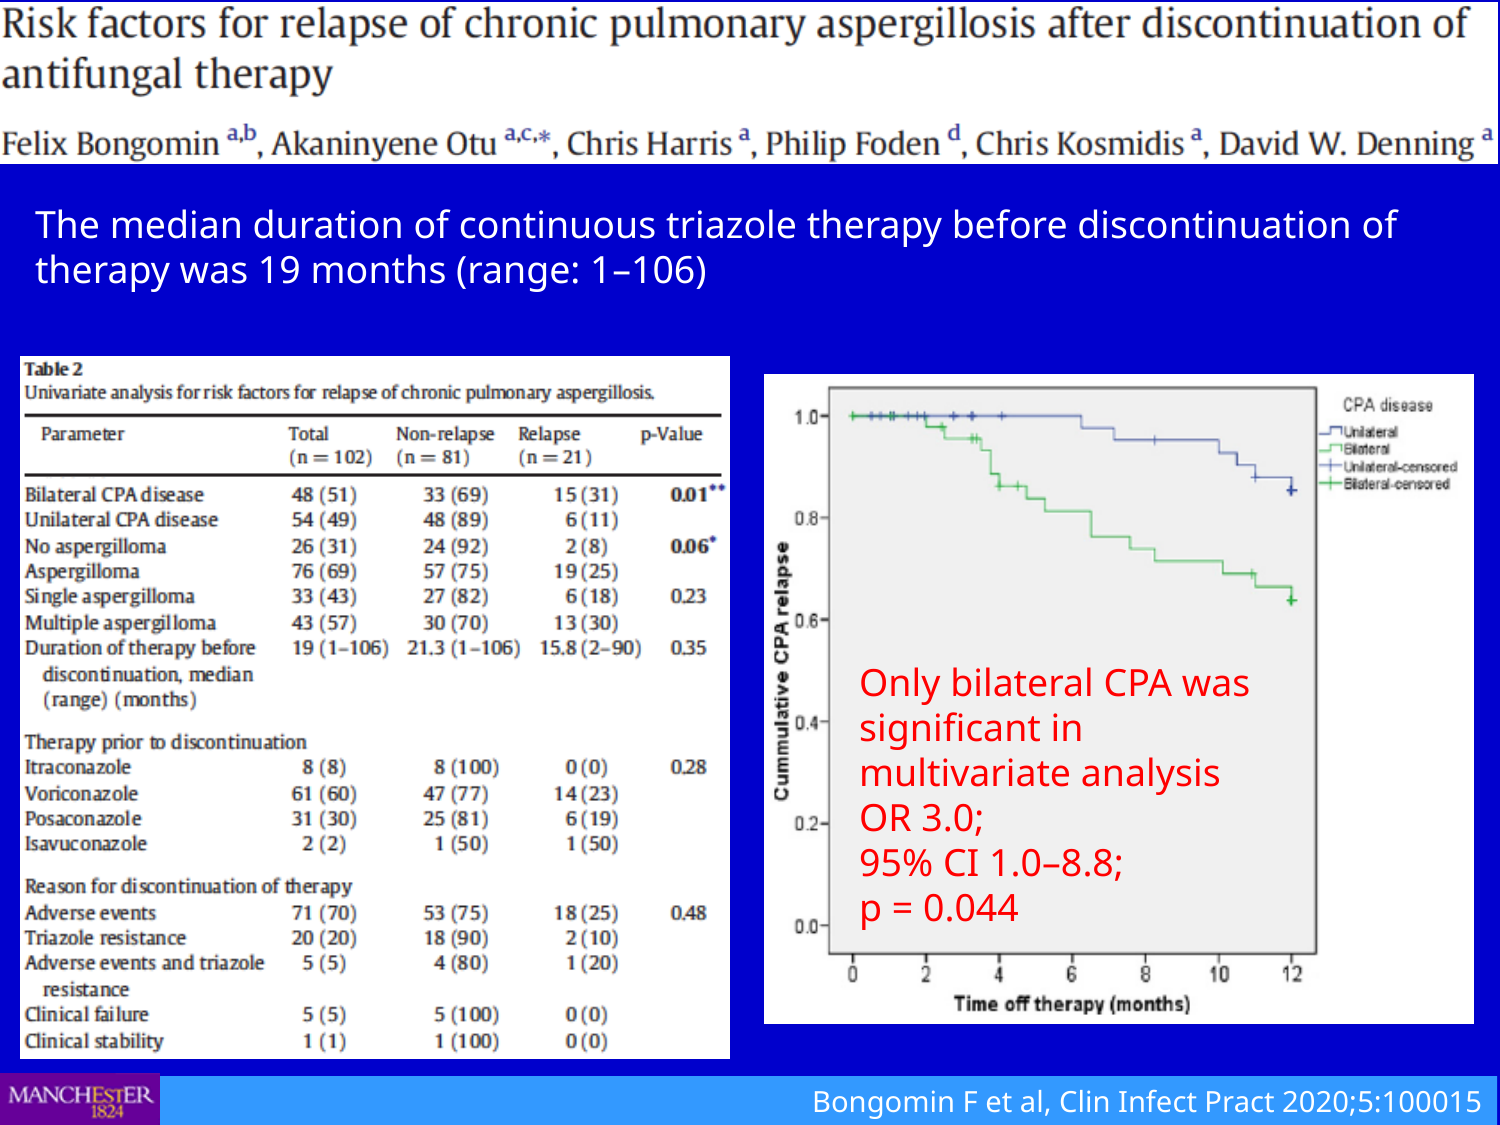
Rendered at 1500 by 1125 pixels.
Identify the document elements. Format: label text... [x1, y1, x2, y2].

picture [763, 374, 1474, 1024]
text_box Bongomin F et al, Clin Infect Pract 2020;5:100015 [162, 1076, 1498, 1125]
picture [0, 2, 1498, 164]
text_box The median duration of continuous triazole therapy before discontinuation of therapy was 19 months (range: 1–106) [20, 193, 1431, 299]
picture [19, 356, 730, 1059]
picture [0, 1072, 160, 1125]
